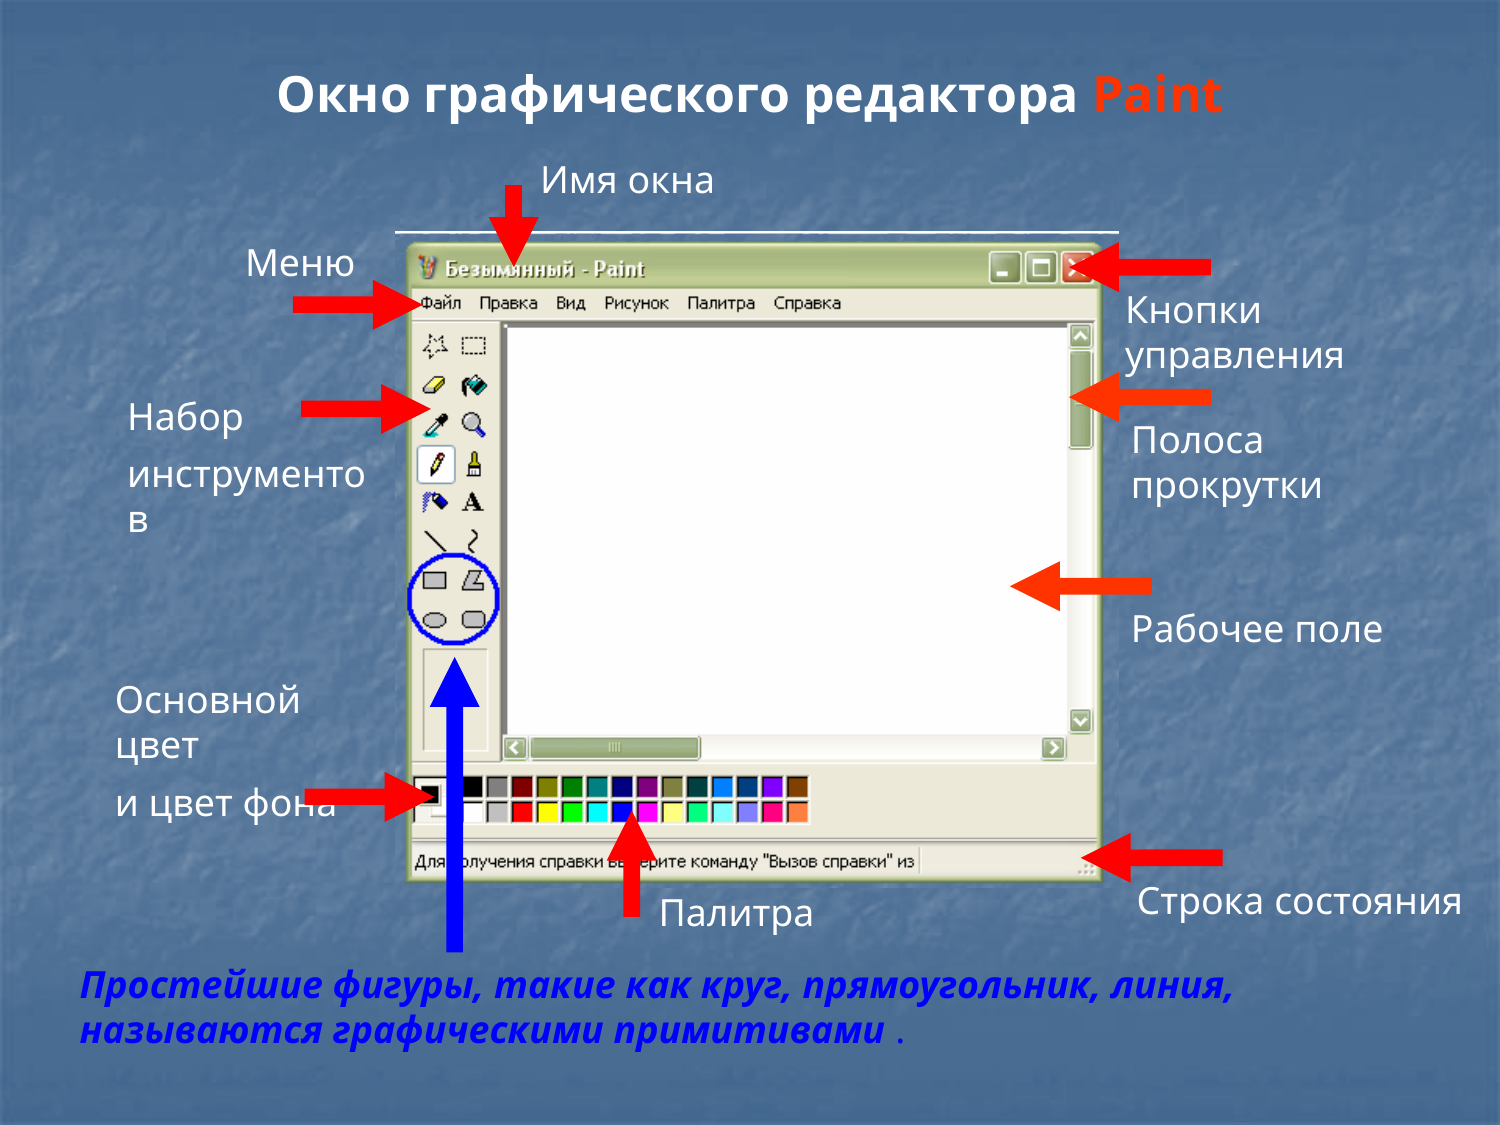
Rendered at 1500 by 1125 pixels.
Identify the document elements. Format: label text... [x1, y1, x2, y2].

text_box Полоса прокрутки [1123, 408, 1477, 514]
text_box Набор инструментов [112, 385, 384, 548]
text_box Окно графического редактора Paint [159, 54, 1341, 130]
text_box Кнопки управления [1123, 278, 1500, 384]
text_box Строка состояния [1121, 869, 1500, 930]
text_box Рабочее поле [1123, 597, 1477, 658]
text_box Простейшие фигуры, такие как круг, прямоугольник, линия, называются графическими примитивами . [64, 953, 1436, 1059]
text_box Имя окна [525, 148, 739, 209]
text_box Основной цвет и цвет фона [100, 668, 390, 831]
picture [395, 231, 1120, 889]
text_box Палитра [643, 898, 869, 942]
text_box Меню [230, 231, 373, 292]
